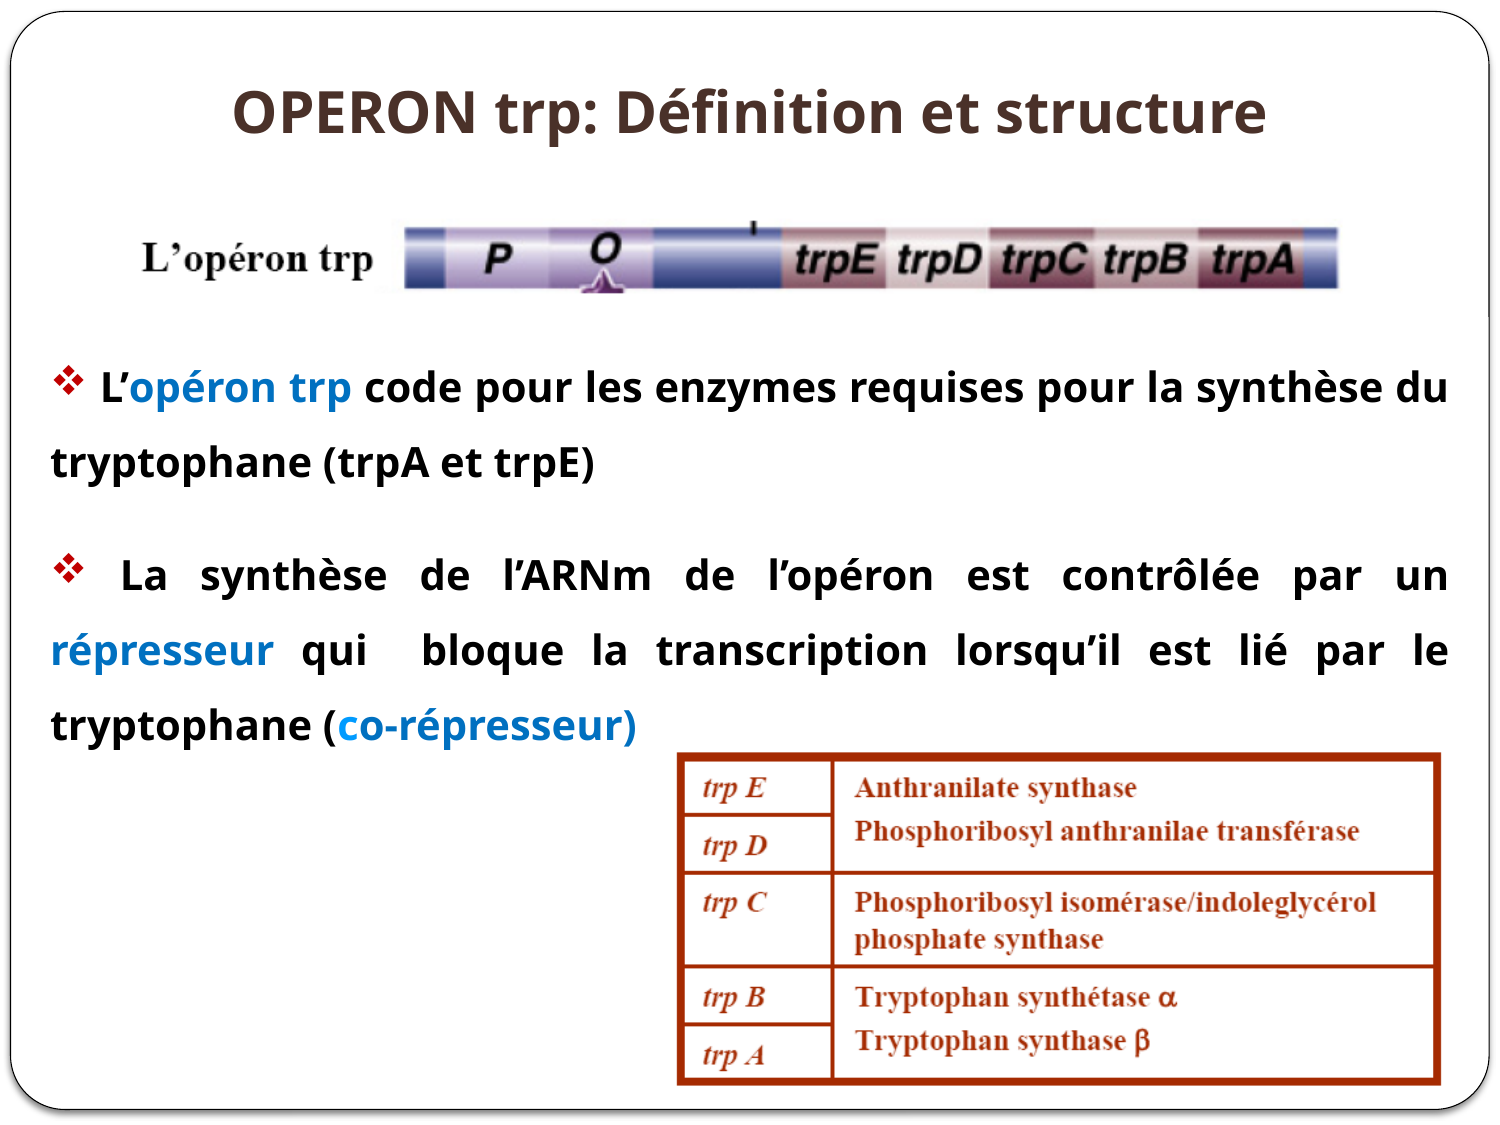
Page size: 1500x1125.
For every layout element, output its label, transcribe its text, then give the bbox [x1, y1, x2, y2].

text_box L’opéron trp code pour les enzymes requises pour la synthèse du tryptophane (trpA et trpE) La synthèse de l’ARNm de l’opéron est contrôlée par un répresseur qui bloque la transcription lorsqu’il est lié par le tryptophane (co-répresseur) [35, 328, 1465, 756]
text_box OPERON trp: Définition et structure [197, 32, 1303, 153]
picture [109, 199, 1391, 325]
picture [660, 738, 1453, 1095]
